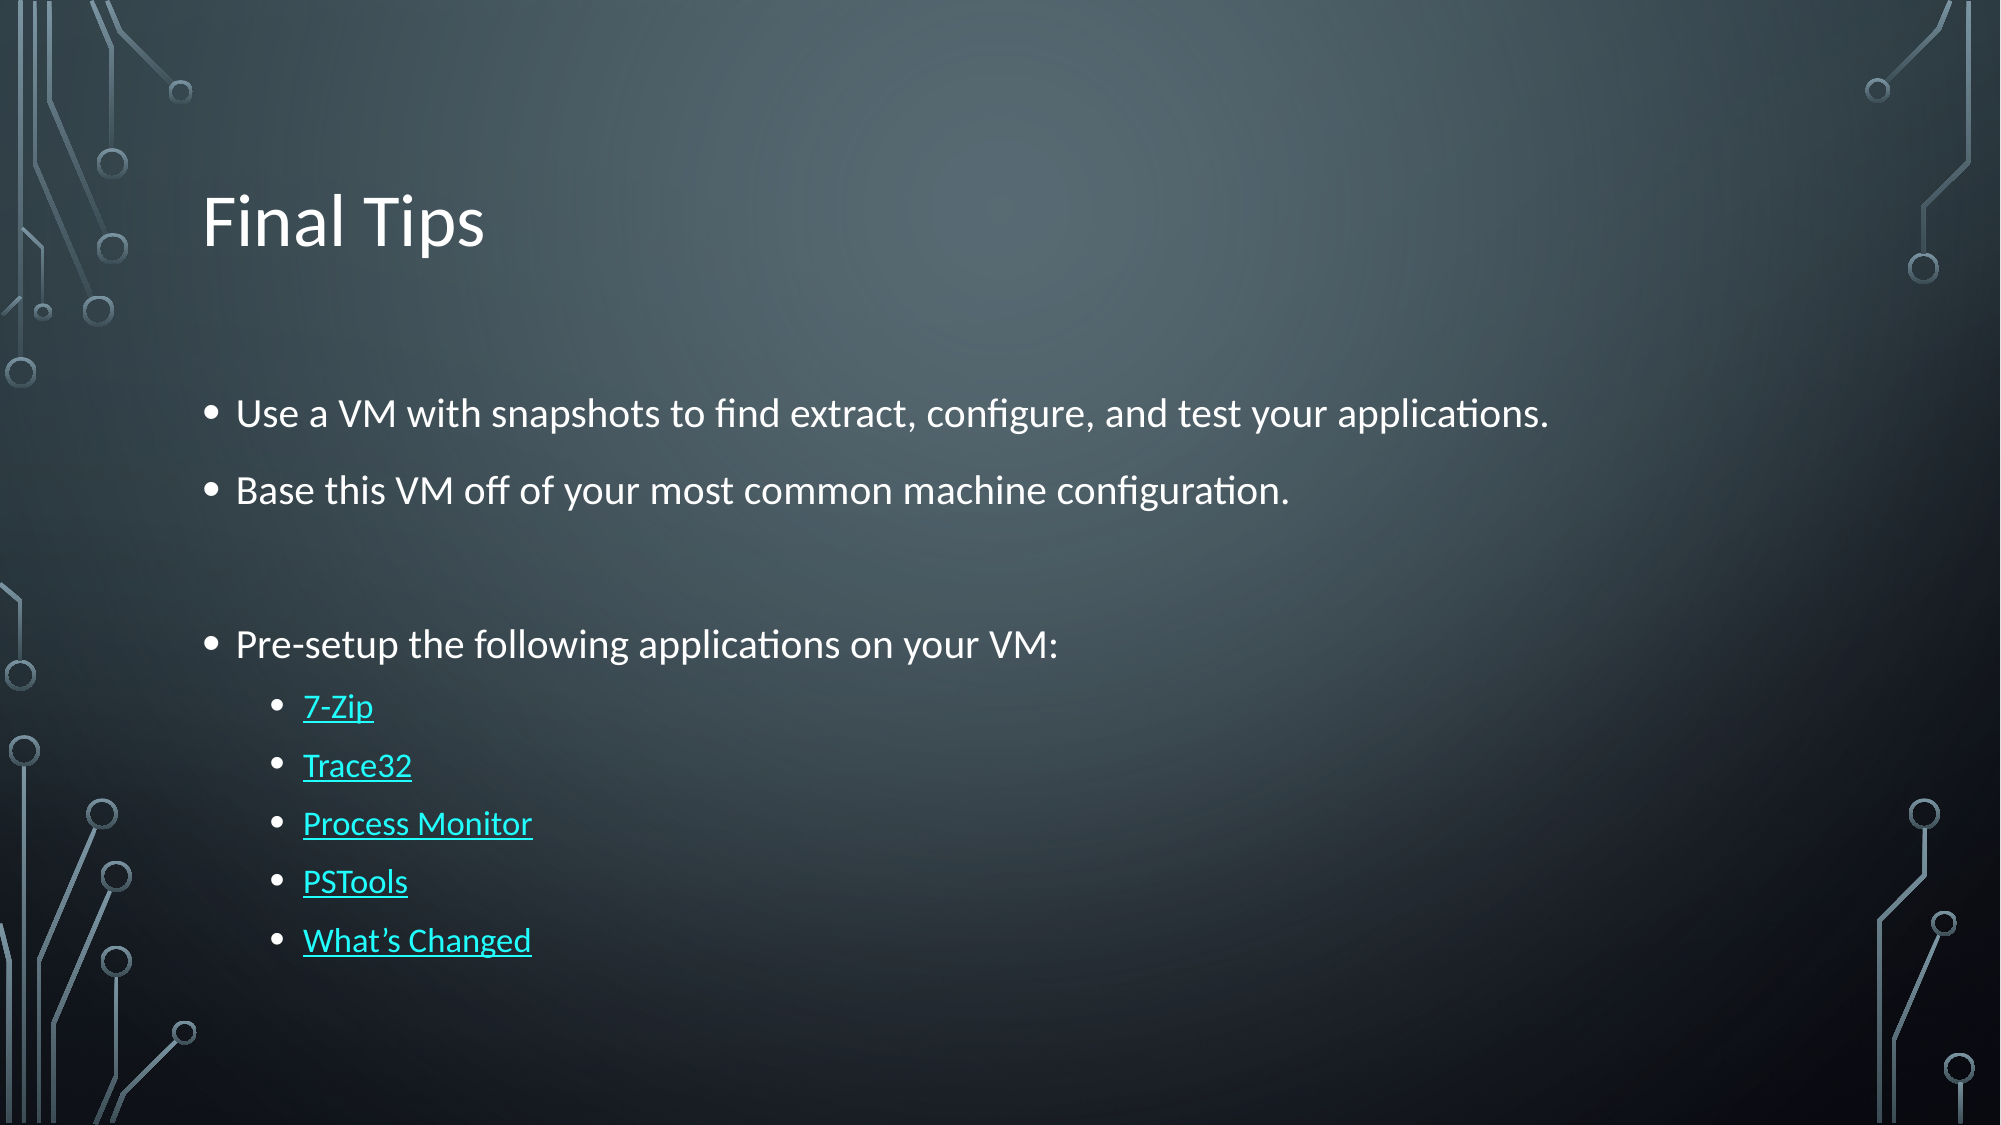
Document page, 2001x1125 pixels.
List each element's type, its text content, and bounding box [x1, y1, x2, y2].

list Use a VM with snapshots to find extract, configure, and test your applications. Base this VM off of your most common machine configuration. Pre-setup the following applications on your VM: 7-Zip Trace32 Process Monitor PSTools What’s Changed [187, 369, 1813, 969]
title Final Tips [187, 101, 1813, 344]
